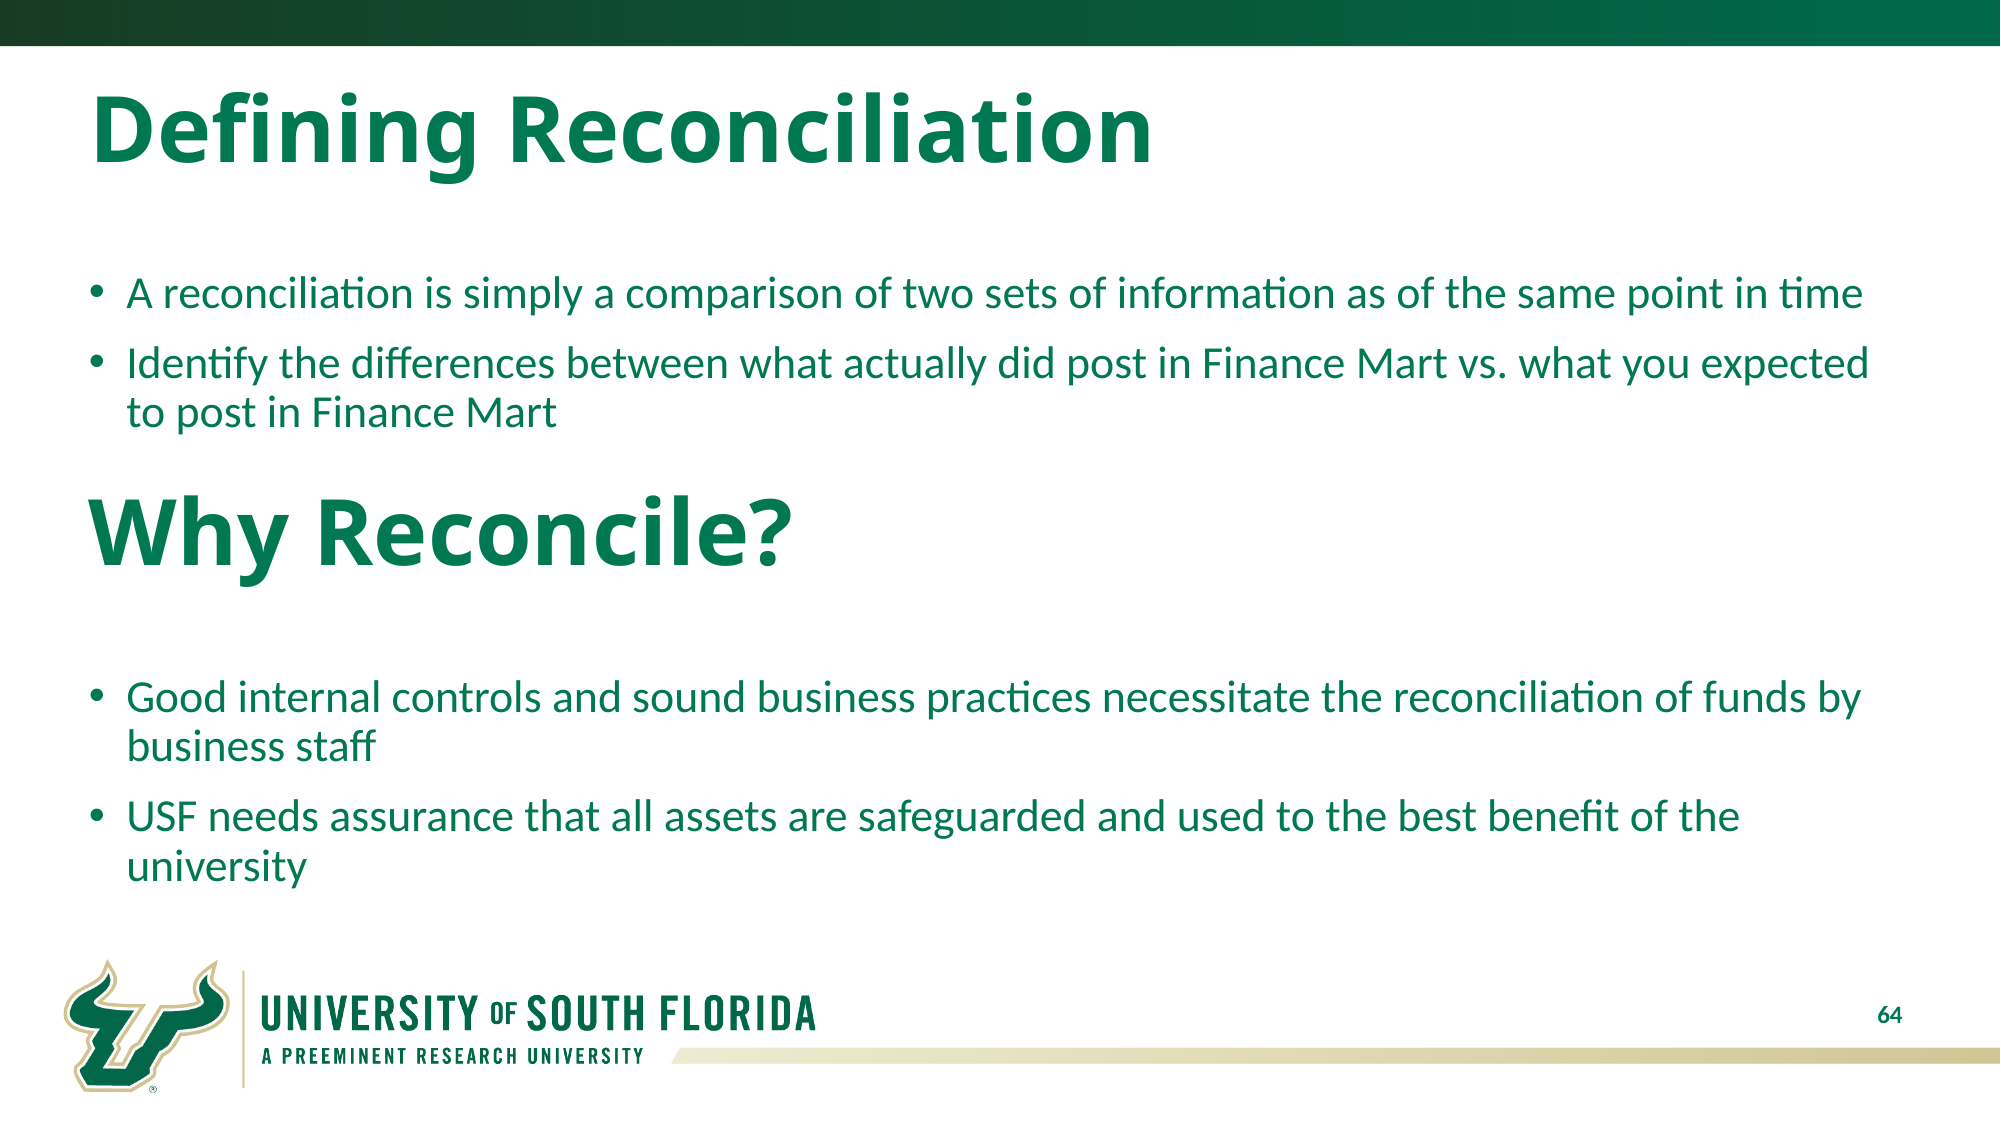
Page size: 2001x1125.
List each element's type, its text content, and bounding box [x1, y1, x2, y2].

text_box Good internal controls and sound business practices necessitate the reconciliation of funds by business staff USF needs assurance that all assets are safeguarded and used to the best benefit of the university [73, 665, 1918, 932]
list A reconciliation is simply a comparison of two sets of information as of the same point in time Identify the differences between what actually did post in Finance Mart vs. what you expected to post in Finance Mart [73, 261, 1918, 466]
title Defining Reconciliation [75, 76, 1919, 204]
text_box Why Reconcile? [73, 478, 1918, 606]
picture [0, 0, 2000, 1125]
slide_number 64 [1778, 991, 1918, 1036]
